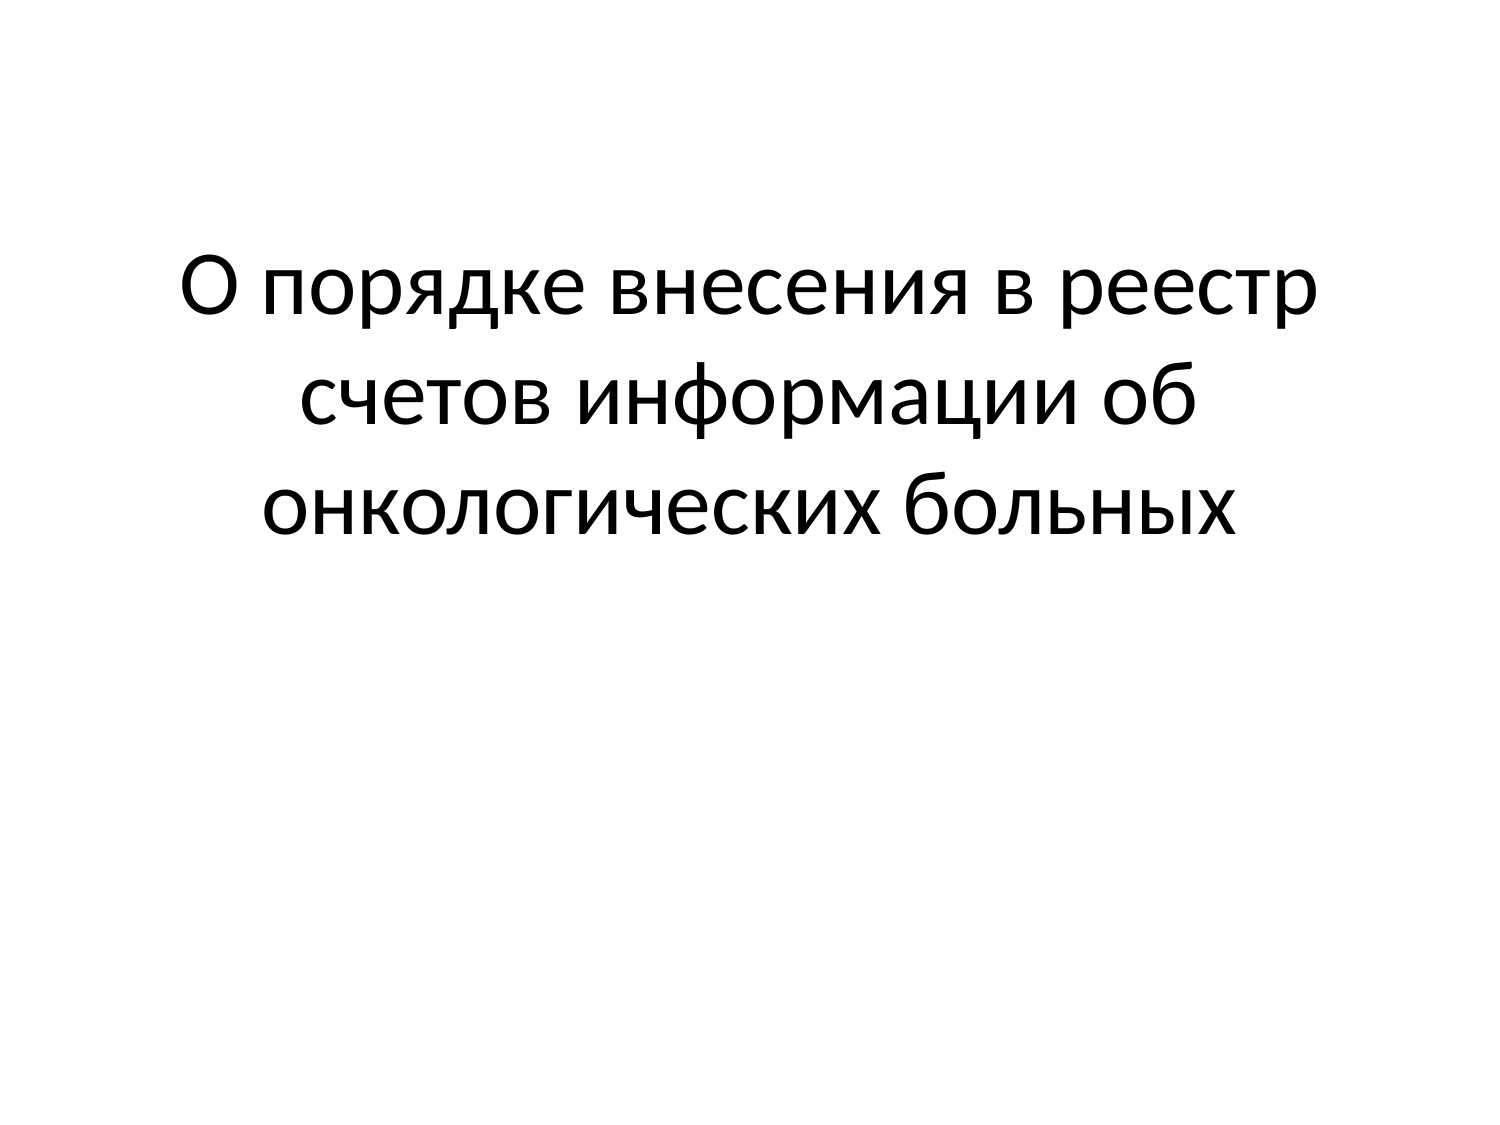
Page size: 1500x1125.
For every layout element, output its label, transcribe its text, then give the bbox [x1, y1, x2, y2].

title О порядке внесения в реестр счетов информации об онкологических больных [112, 184, 1388, 591]
